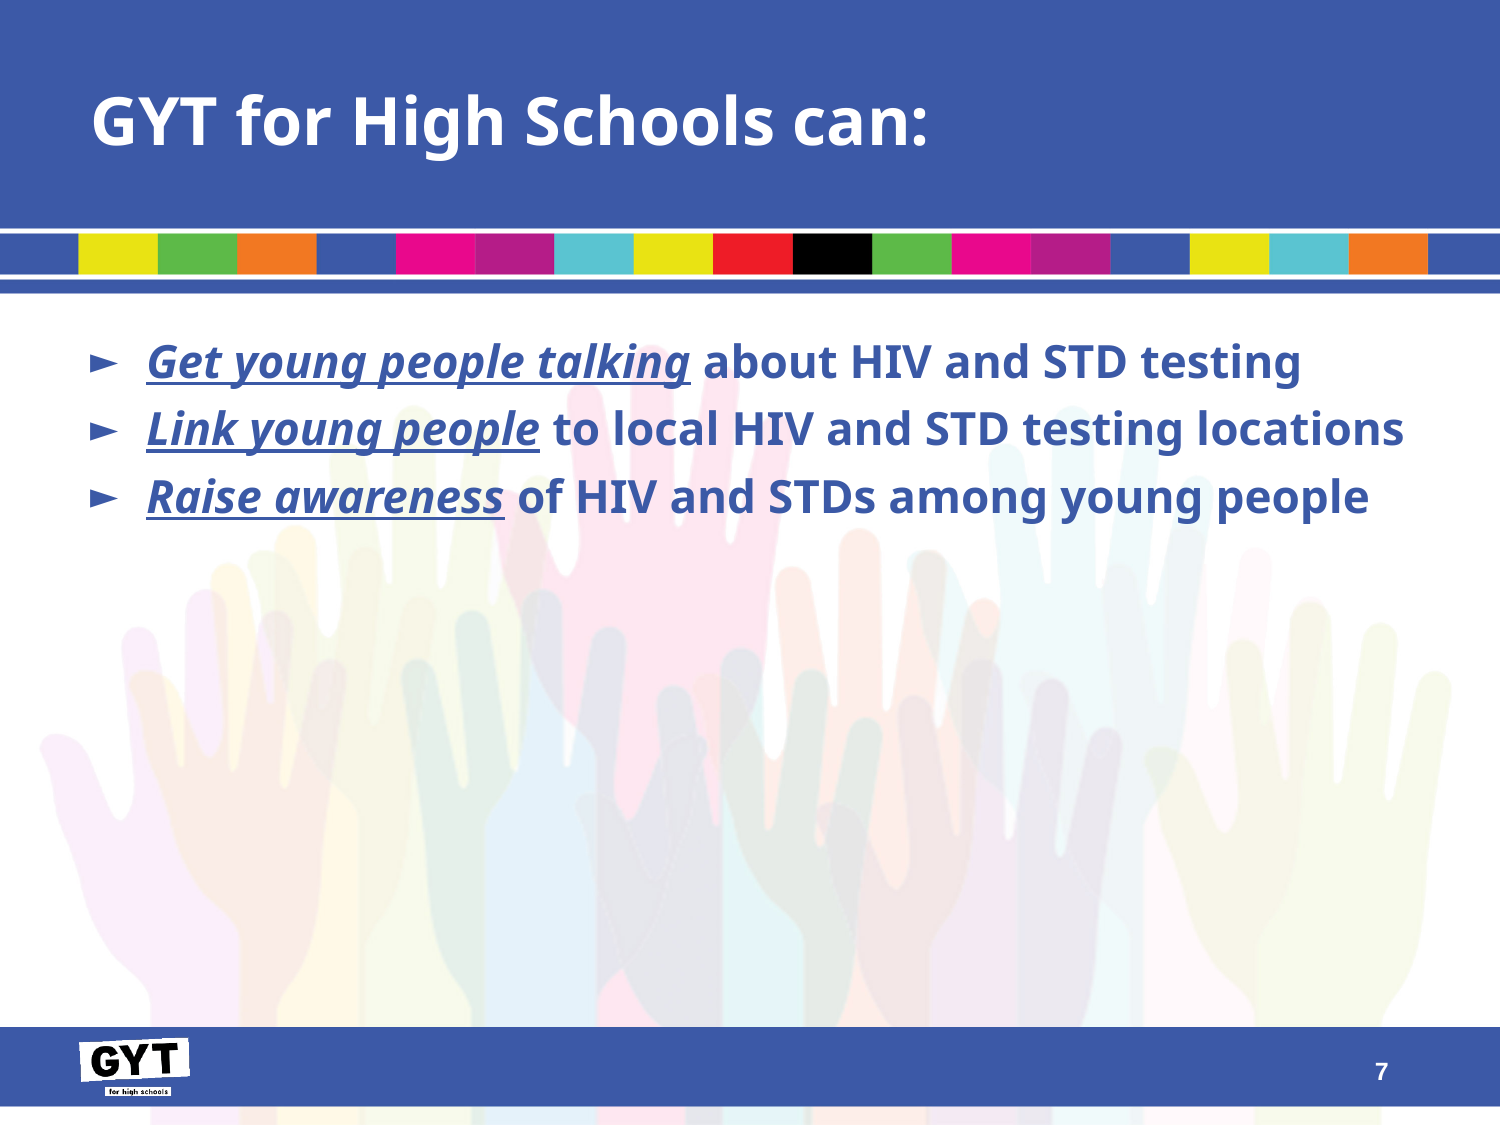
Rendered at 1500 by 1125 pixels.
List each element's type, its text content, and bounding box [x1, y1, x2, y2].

picture [0, 0, 1500, 1125]
title GYT for High Schools can: [75, 37, 1425, 200]
list Get young people talking about HIV and STD testing Link young people to local HIV and STD testing locations Raise awareness of HIV and STDs among young people [75, 324, 1425, 988]
